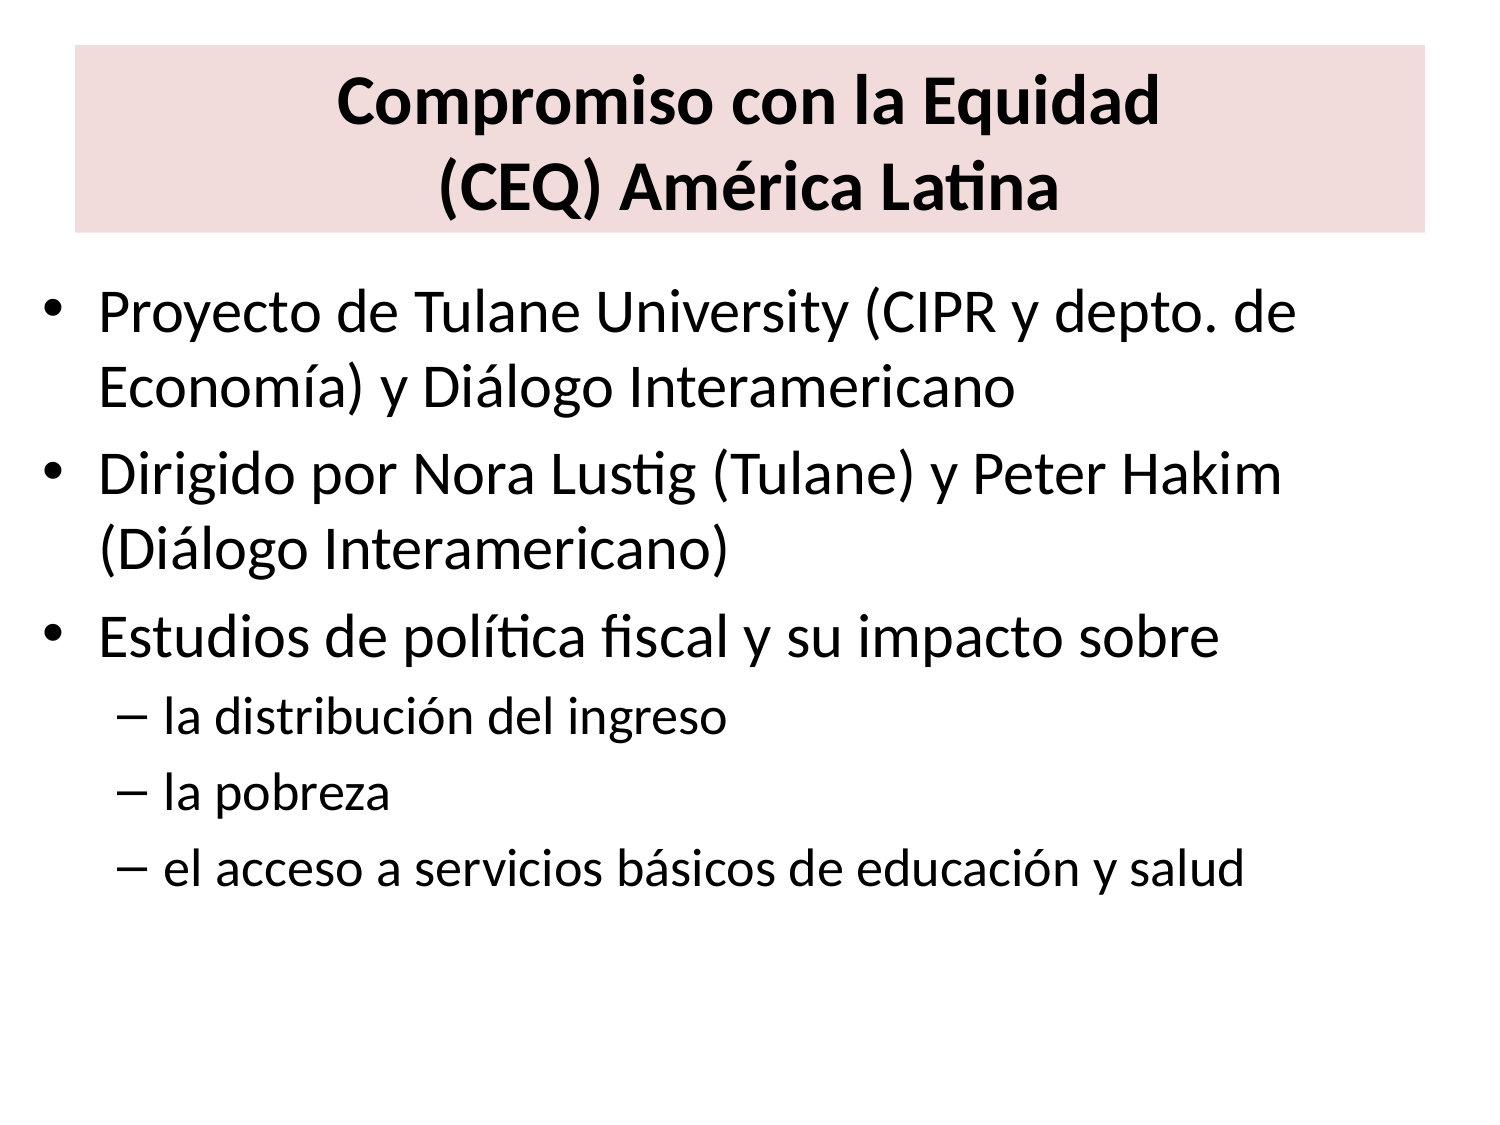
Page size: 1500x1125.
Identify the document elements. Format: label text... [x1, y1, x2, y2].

list Proyecto de Tulane University (CIPR y depto. de Economía) y Diálogo Interamericano Dirigido por Nora Lustig (Tulane) y Peter Hakim (Diálogo Interamericano) Estudios de política fiscal y su impacto sobre la distribución del ingreso la pobreza el acceso a servicios básicos de educación y salud [27, 262, 1474, 1125]
title Compromiso con la Equidad (CEQ) América Latina [75, 45, 1425, 233]
